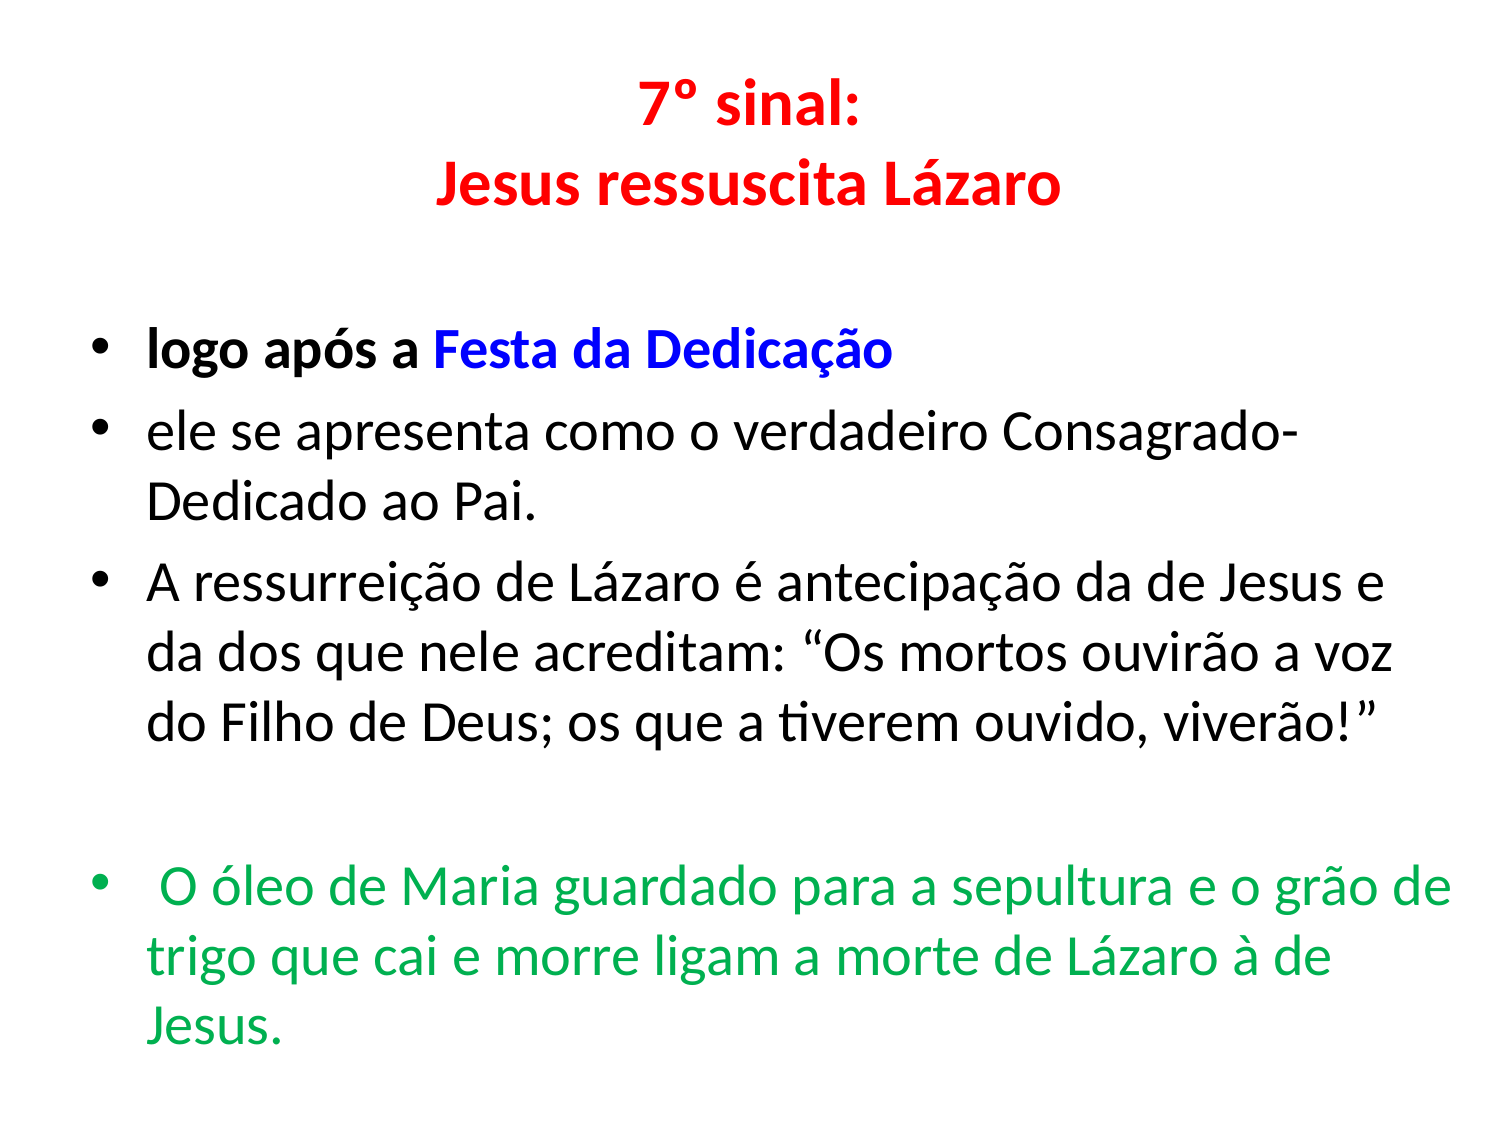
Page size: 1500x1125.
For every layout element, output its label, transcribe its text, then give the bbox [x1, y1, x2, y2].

list logo após a Festa da Dedicação ele se apresenta como o verdadeiro Consagrado-Dedicado ao Pai. A ressurreição de Lázaro é antecipação da de Jesus e da dos que nele acreditam: “Os mortos ouvirão a voz do Filho de Deus; os que a tiverem ouvido, viverão!” O óleo de Maria guardado para a sepultura e o grão de trigo que cai e morre ligam a morte de Lázaro à de Jesus. [75, 302, 1471, 1005]
title 7º sinal: Jesus ressuscita Lázaro [75, 45, 1425, 233]
